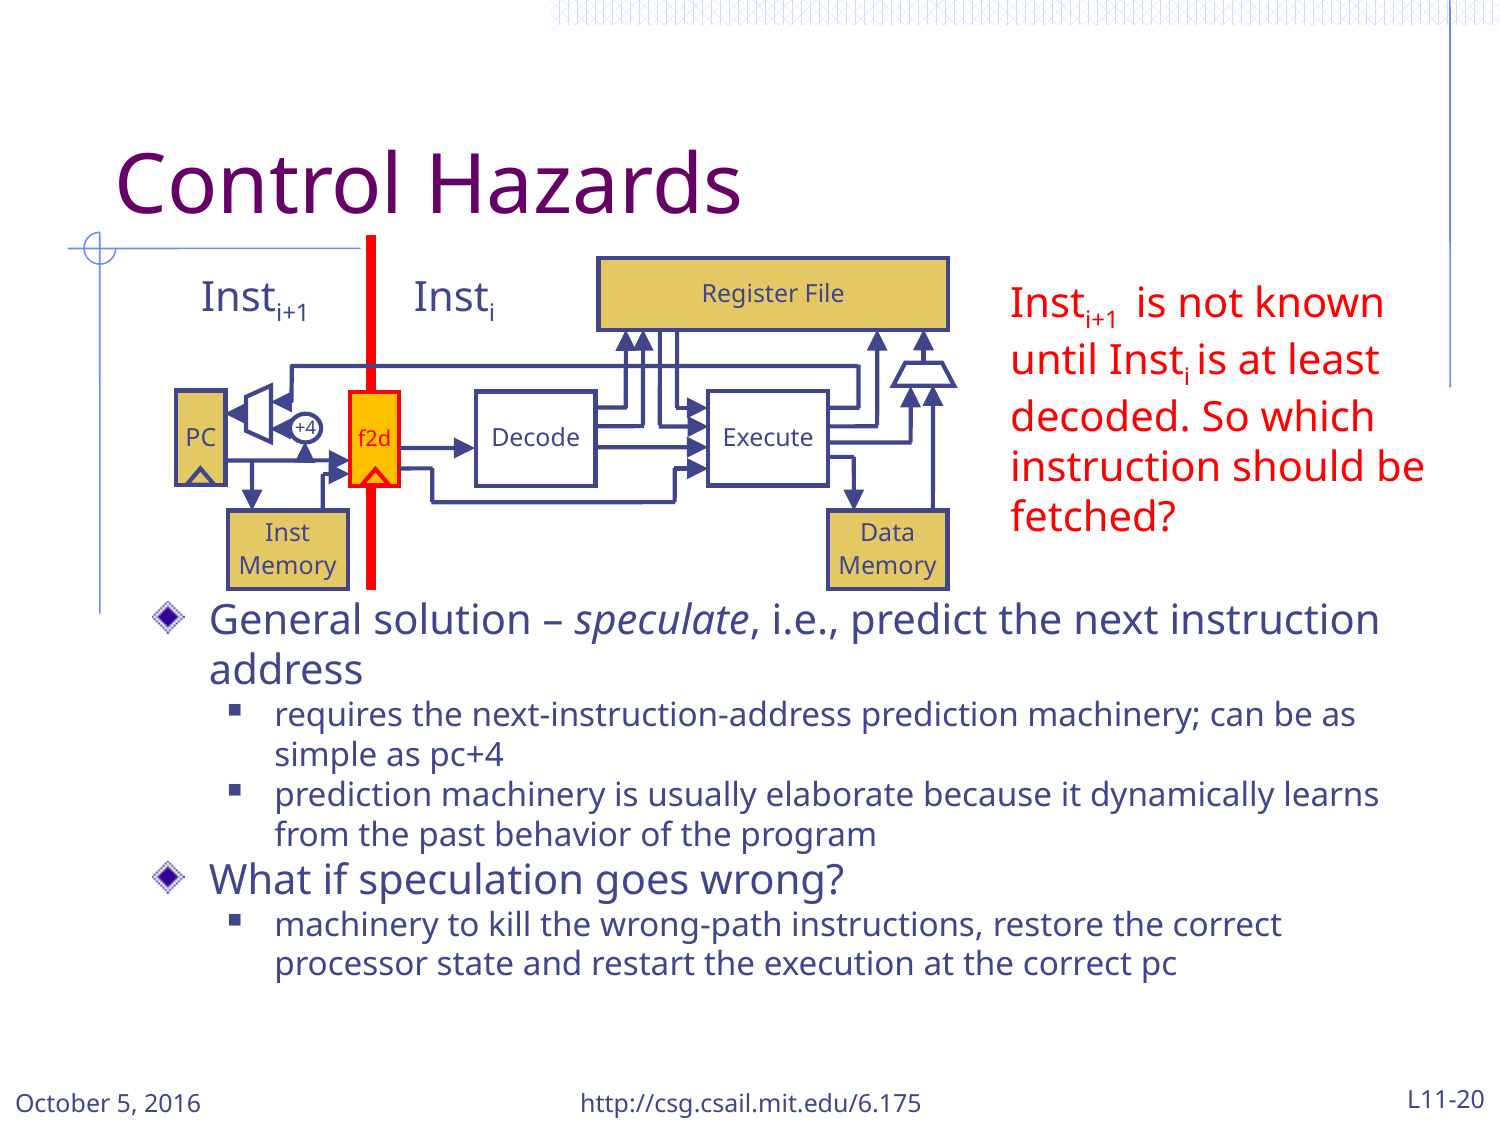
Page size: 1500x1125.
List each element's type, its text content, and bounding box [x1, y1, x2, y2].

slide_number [0, 1049, 313, 1125]
slide_number L11-20 [1187, 1049, 1500, 1125]
footer http://csg.csail.mit.edu/6.175 [503, 1049, 1000, 1125]
list General solution – speculate, i.e., predict the next instruction address requires the next-instruction-address prediction machinery; can be as simple as pc+4 prediction machinery is usually elaborate because it dynamically learns from the past behavior of the program What if speculation goes wrong? machinery to kill the wrong-path instructions, restore the correct processor state and restart the execution at the correct pc [137, 585, 1413, 1092]
picture [152, 861, 185, 894]
picture [152, 601, 185, 634]
text_box Insti+1 is not known until Insti is at least decoded. So which instruction should be fetched? [995, 268, 1459, 548]
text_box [175, 235, 955, 590]
title Control Hazards [99, 49, 1418, 238]
